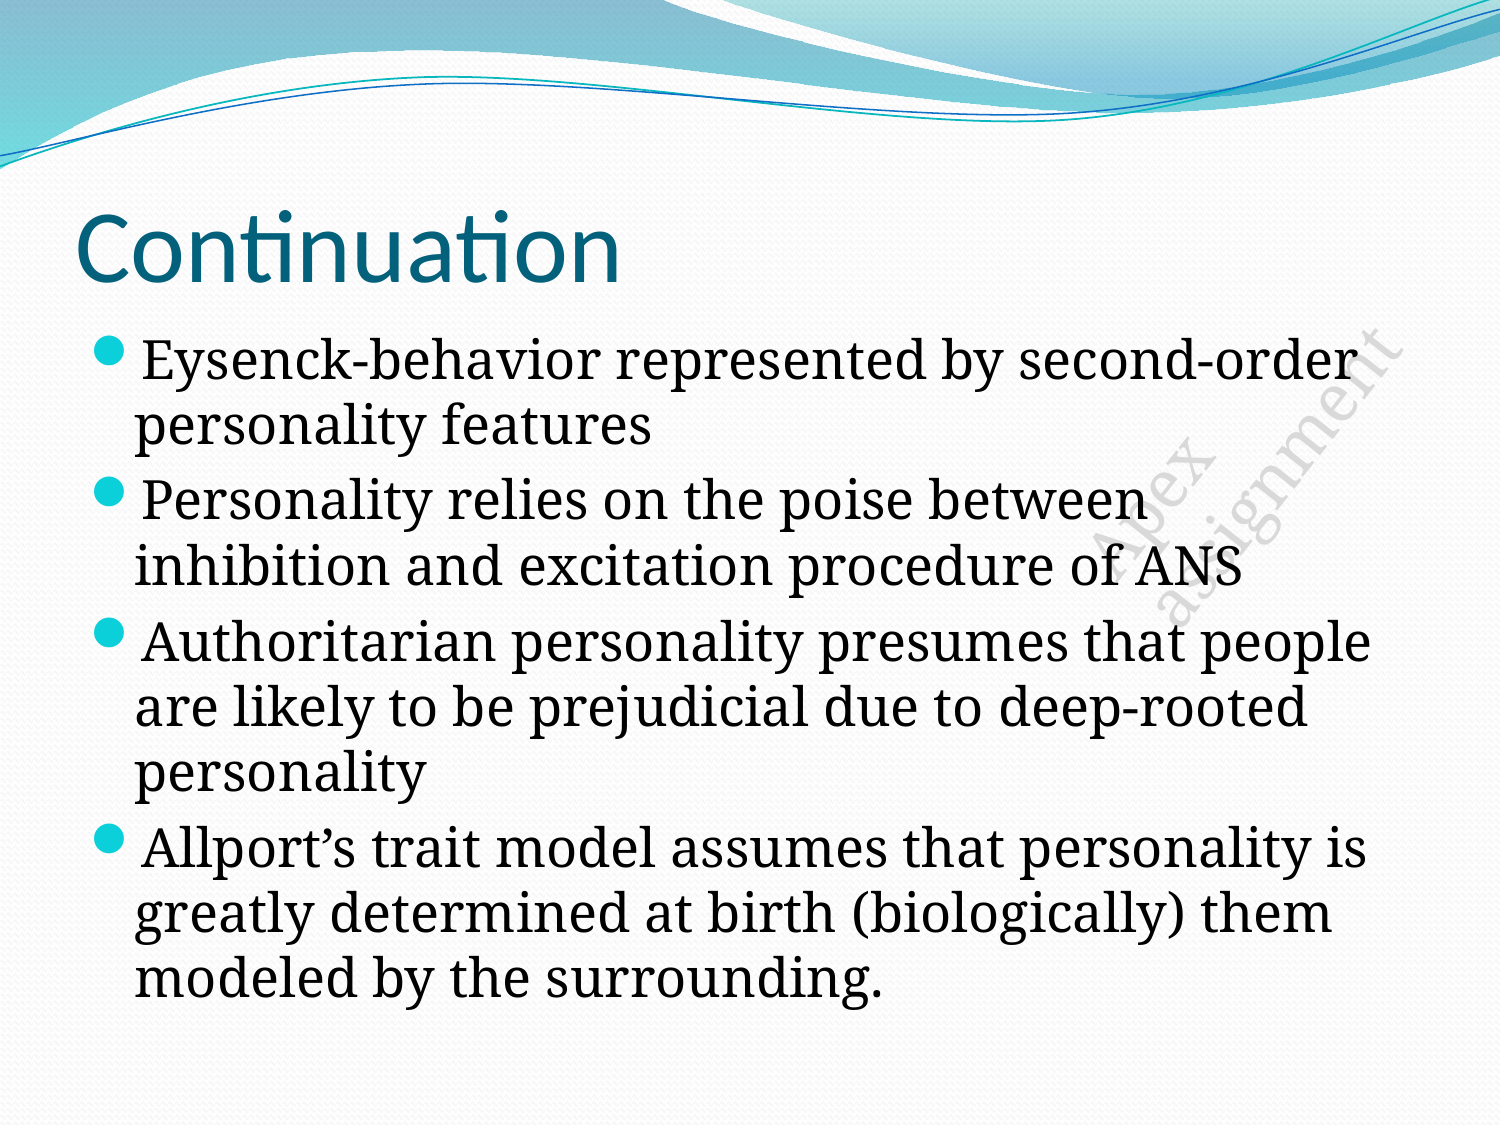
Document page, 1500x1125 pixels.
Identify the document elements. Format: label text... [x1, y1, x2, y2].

list Eysenck-behavior represented by second-order personality features Personality relies on the poise between inhibition and excitation procedure of ANS Authoritarian personality presumes that people are likely to be prejudicial due to deep-rooted personality Allport’s trait model assumes that personality is greatly determined at birth (biologically) them modeled by the surrounding. [75, 317, 1425, 1038]
title Continuation [75, 115, 1425, 303]
